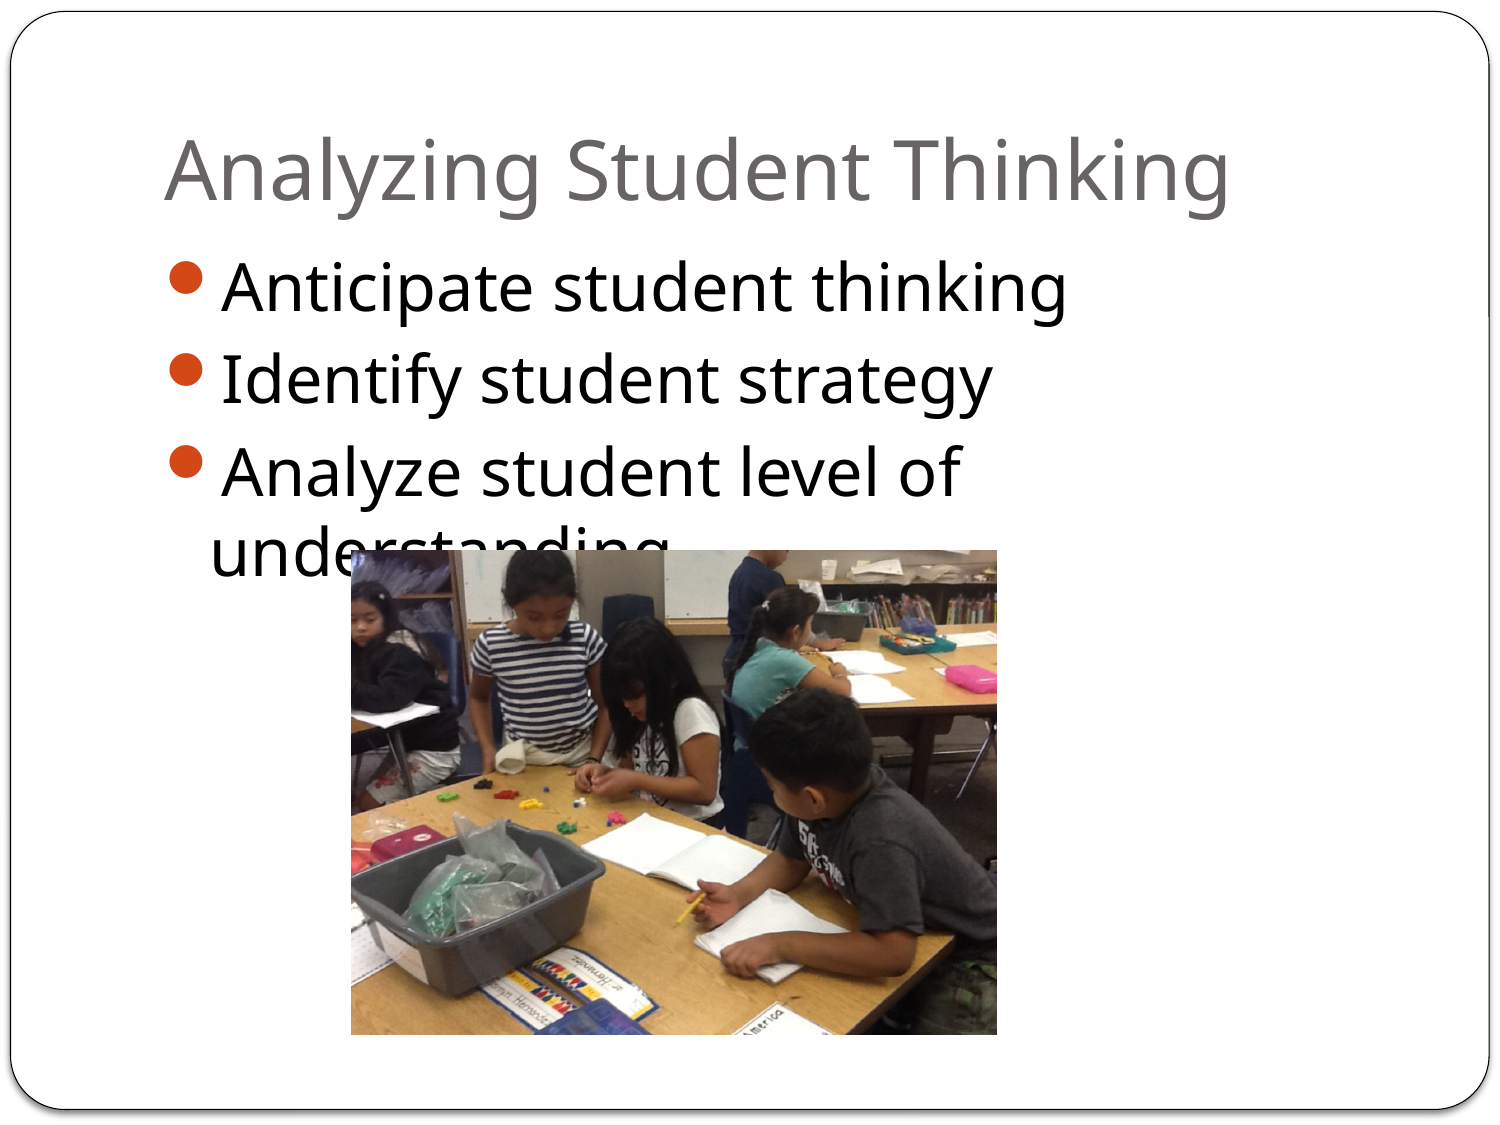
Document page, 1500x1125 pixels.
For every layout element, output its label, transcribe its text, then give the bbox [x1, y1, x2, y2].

list Anticipate student thinking Identify student strategy Analyze student level of understanding [150, 237, 1425, 650]
picture [349, 549, 997, 1036]
title Analyzing Student Thinking [150, 45, 1425, 233]
